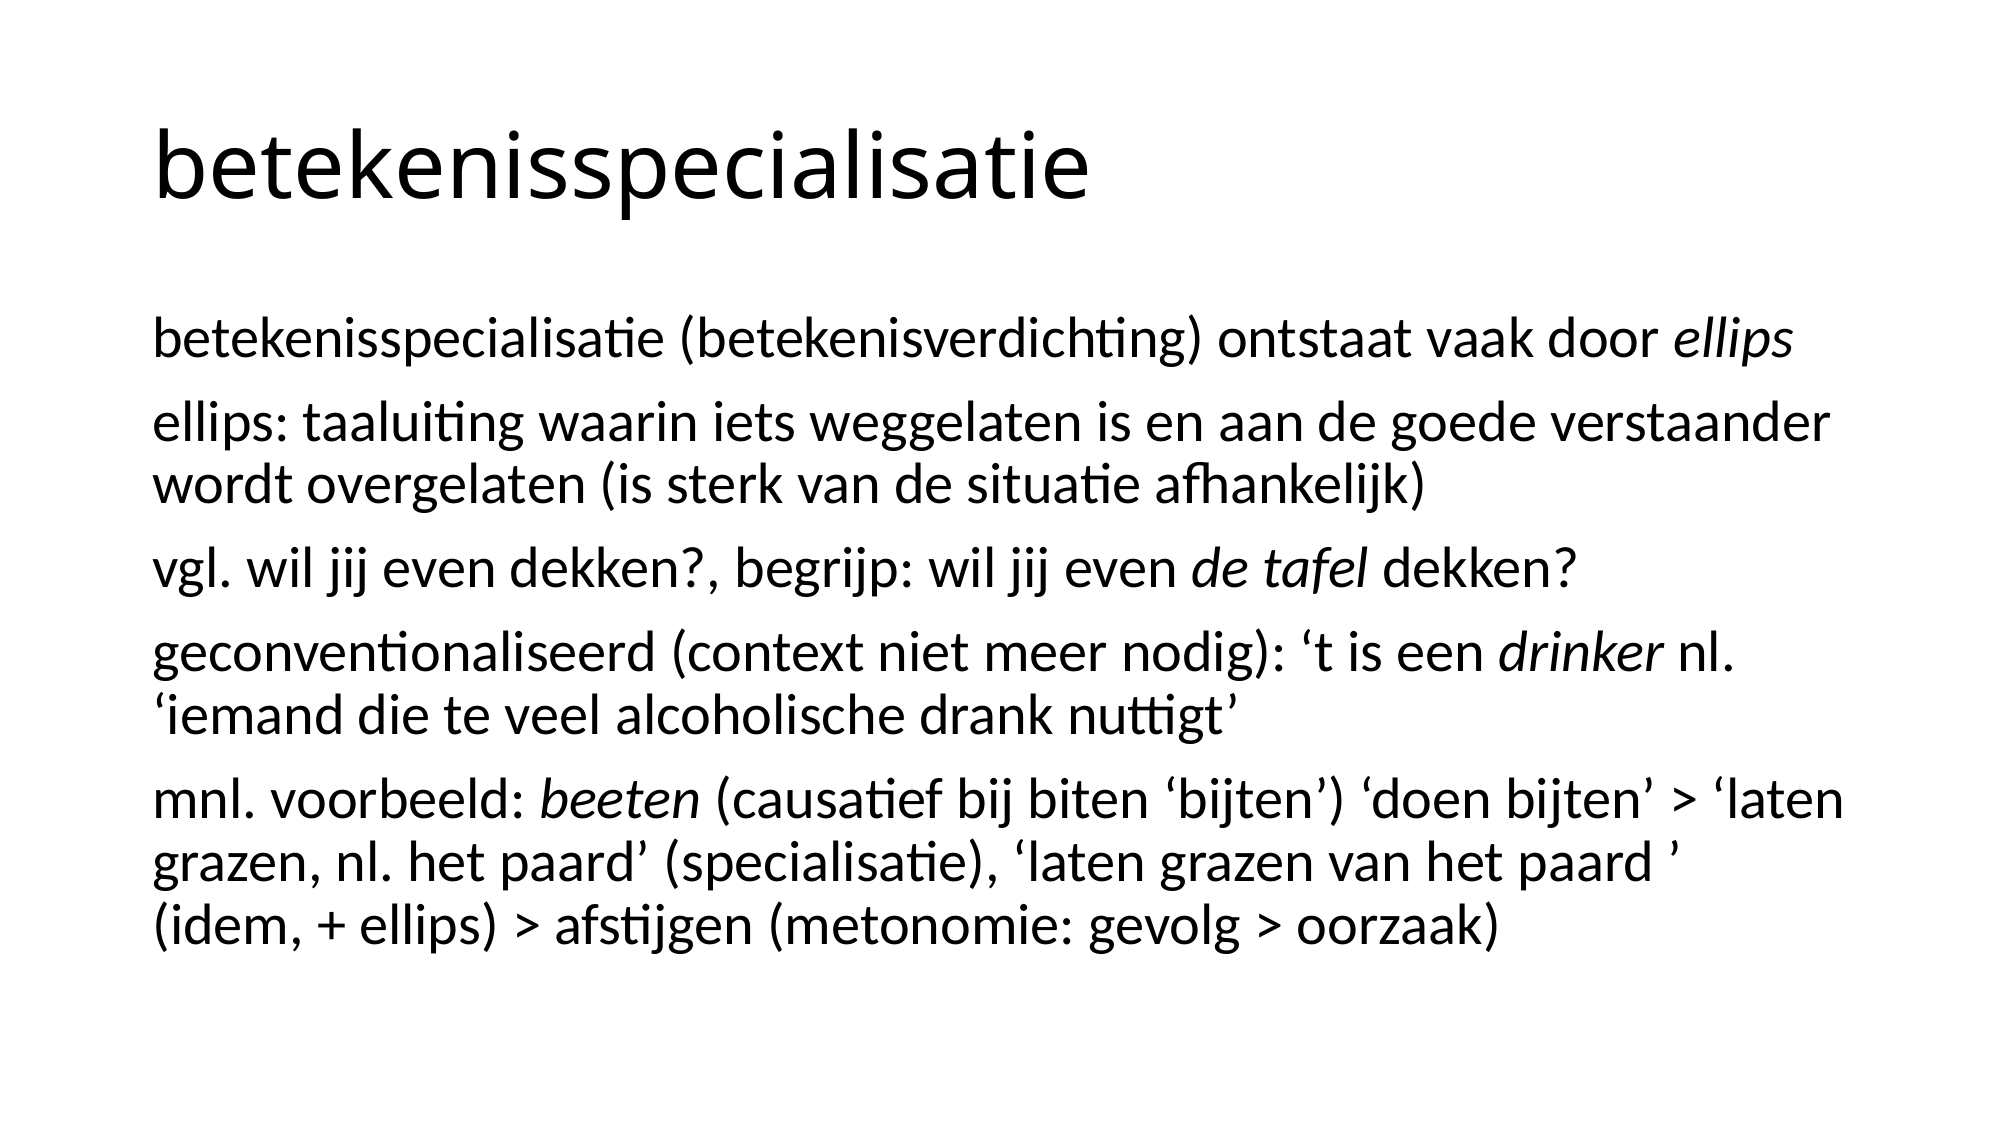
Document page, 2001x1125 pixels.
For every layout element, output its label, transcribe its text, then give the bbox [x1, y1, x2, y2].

title betekenisspecialisatie [137, 59, 1863, 278]
list betekenisspecialisatie (betekenisverdichting) ontstaat vaak door ellips ellips: taaluiting waarin iets weggelaten is en aan de goede verstaander wordt overgelaten (is sterk van de situatie afhankelijk) vgl. wil jij even dekken?, begrijp: wil jij even de tafel dekken? geconventionaliseerd (context niet meer nodig): ‘t is een drinker nl. ‘iemand die te veel alcoholische drank nuttigt’ mnl. voorbeeld: beeten (causatief bij biten ‘bijten’) ‘doen bijten’ > ‘laten grazen, nl. het paard’ (specialisatie), ‘laten grazen van het paard ’ (idem, + ellips) > afstijgen (metonomie: gevolg > oorzaak) [137, 299, 1863, 1014]
